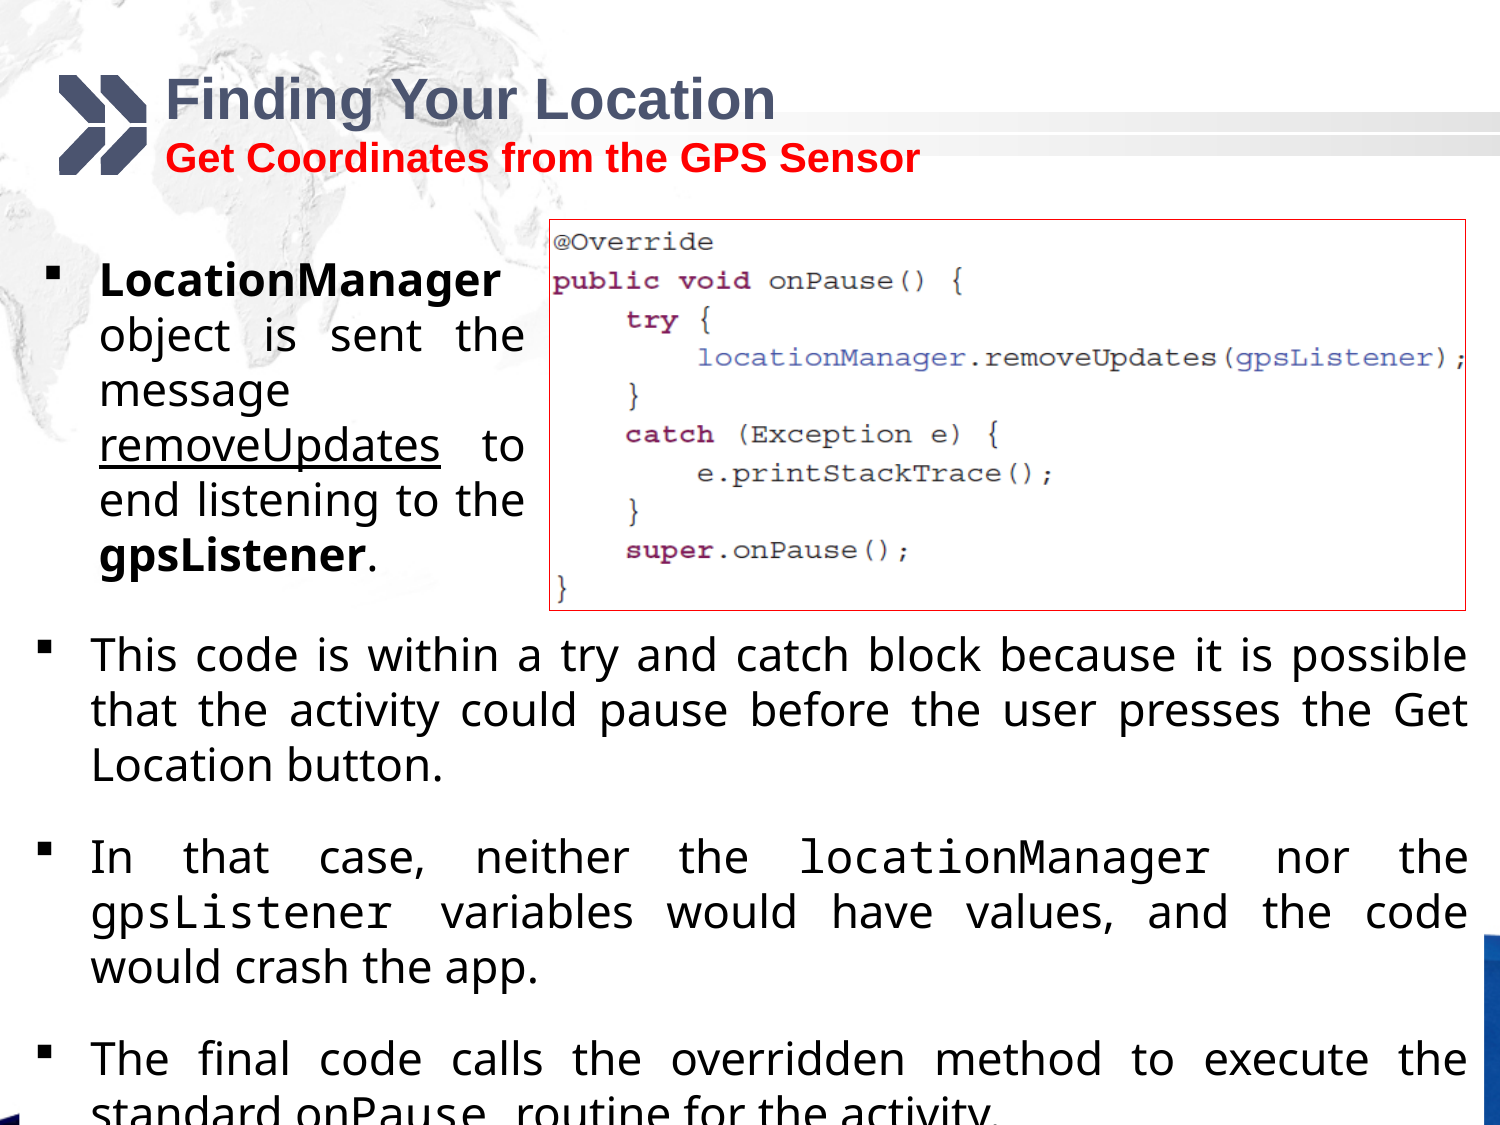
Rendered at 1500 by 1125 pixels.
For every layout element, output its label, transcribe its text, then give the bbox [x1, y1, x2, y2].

title Finding Your Location Get Coordinates from the GPS Sensor [149, 74, 1388, 168]
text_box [19, 219, 1485, 1098]
picture [0, 0, 1500, 1125]
